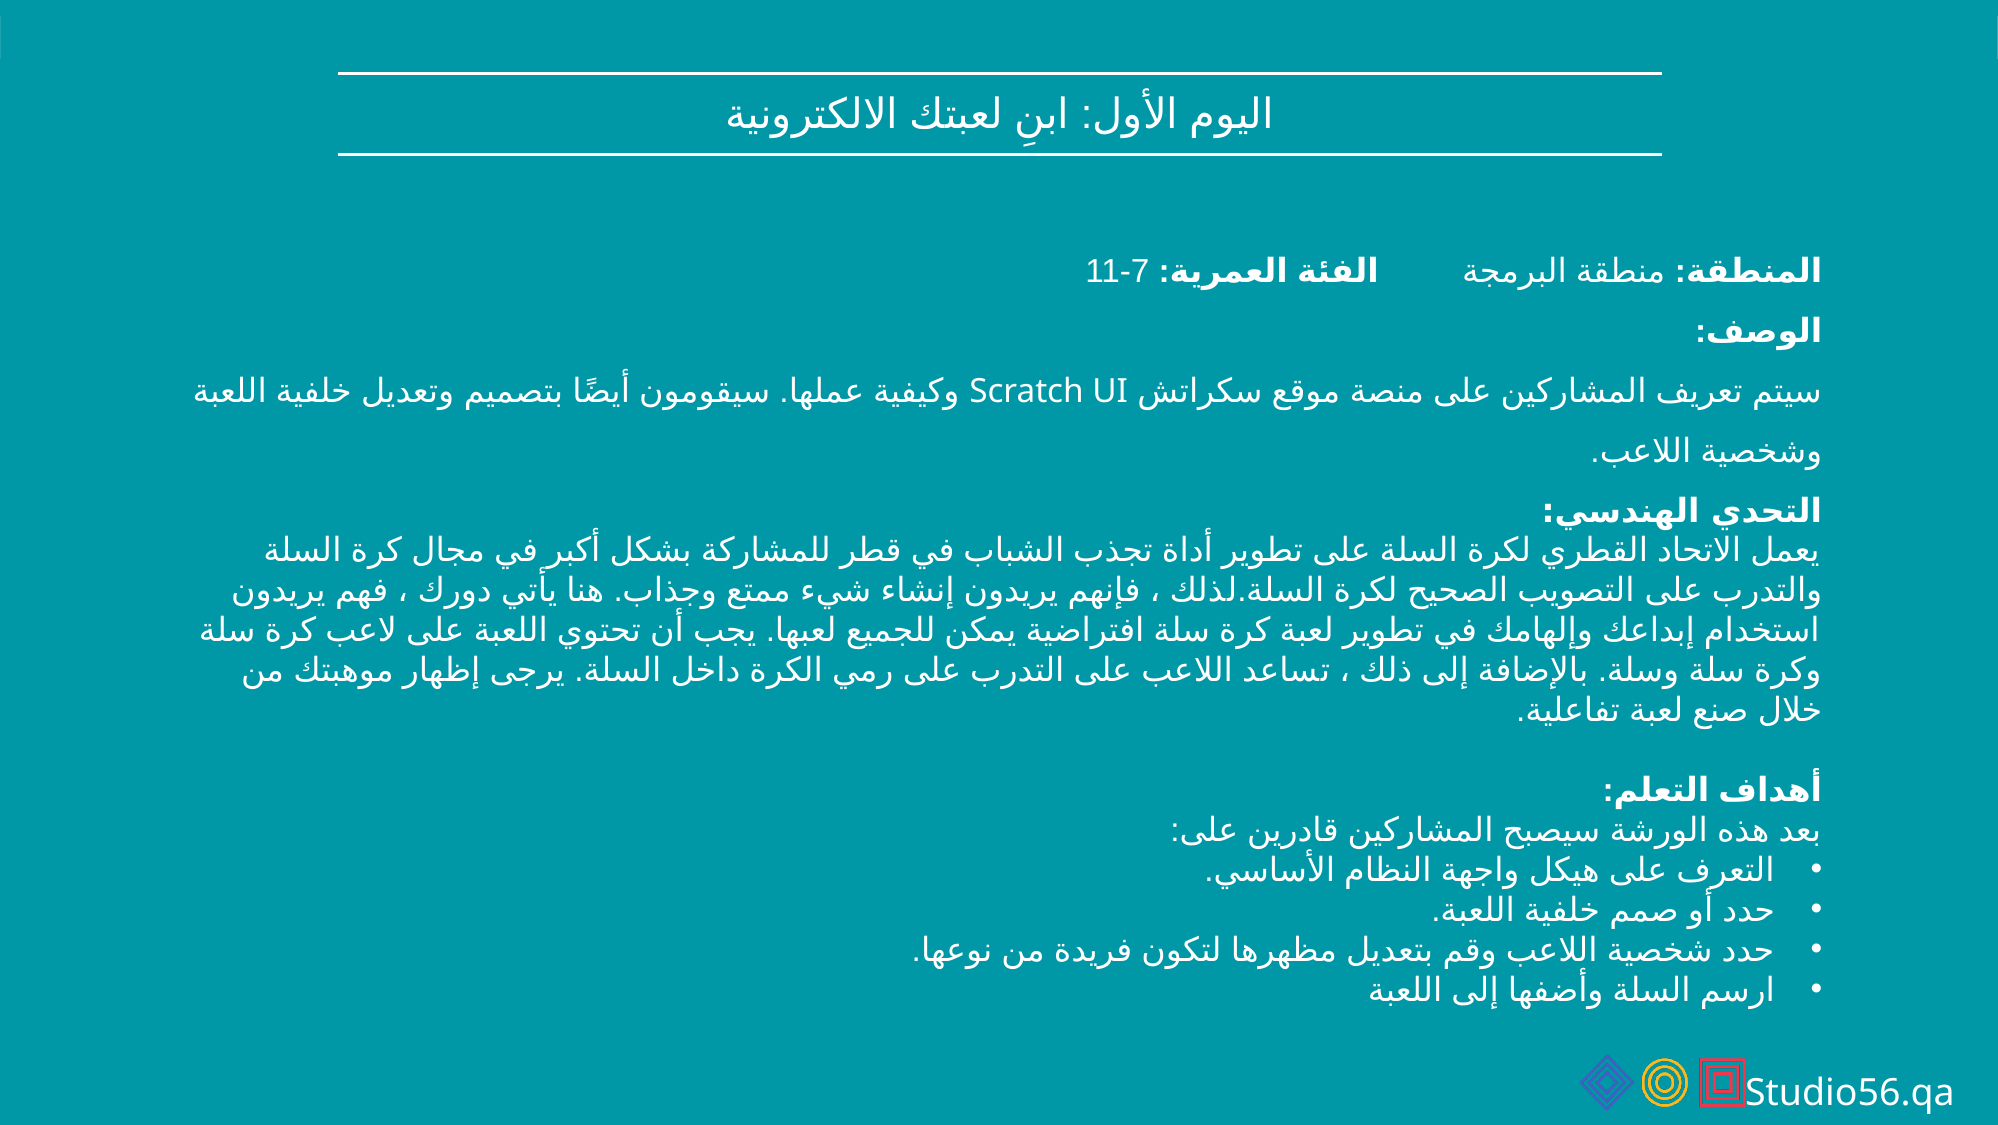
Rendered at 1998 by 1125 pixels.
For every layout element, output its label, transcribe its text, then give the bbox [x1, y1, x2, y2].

text_box Studio56.qa [1747, 1060, 1963, 1121]
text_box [337, 73, 1662, 155]
text_box المنطقة: منطقة البرمجة الفئة العمرية: 7-11​ الوصف: سيتم تعريف المشاركين على منصة موقع سكراتش Scratch UI وكيفية عملها. سيقومون أيضًا بتصميم وتعديل خلفية اللعبة وشخصية اللاعب. التحدي الهندسي: يعمل الاتحاد القطري لكرة السلة على تطوير أداة تجذب الشباب في قطر للمشاركة بشكل أكبر في مجال كرة السلة والتدرب على التصويب الصحيح لكرة السلة.لذلك ، فإنهم يريدون إنشاء شيء ممتع وجذاب. هنا يأتي دورك ، فهم يريدون استخدام إبداعك وإلهامك في تطوير لعبة كرة سلة افتراضية يمكن للجميع لعبها. يجب أن تحتوي اللعبة على لاعب كرة سلة وكرة سلة وسلة. بالإضافة إلى ذلك ، تساعد اللاعب على التدرب على رمي الكرة داخل السلة. يرجى إظهار موهبتك من خلال صنع لعبة تفاعلية. أهداف التعلم: بعد هذه الورشة سيصبح المشاركين قادرين على: التعرف على هيكل واجهة النظام الأساسي. حدد أو صمم خلفية اللعبة. حدد شخصية اللاعب وقم بتعديل مظهرها لتكون فريدة من نوعها. ارسم السلة وأضفها إلى اللعبة . [155, 209, 1843, 1068]
text_box اليوم الأول: ابنِ لعبتك الالكترونية [318, 66, 1681, 157]
picture [1577, 1051, 1750, 1113]
